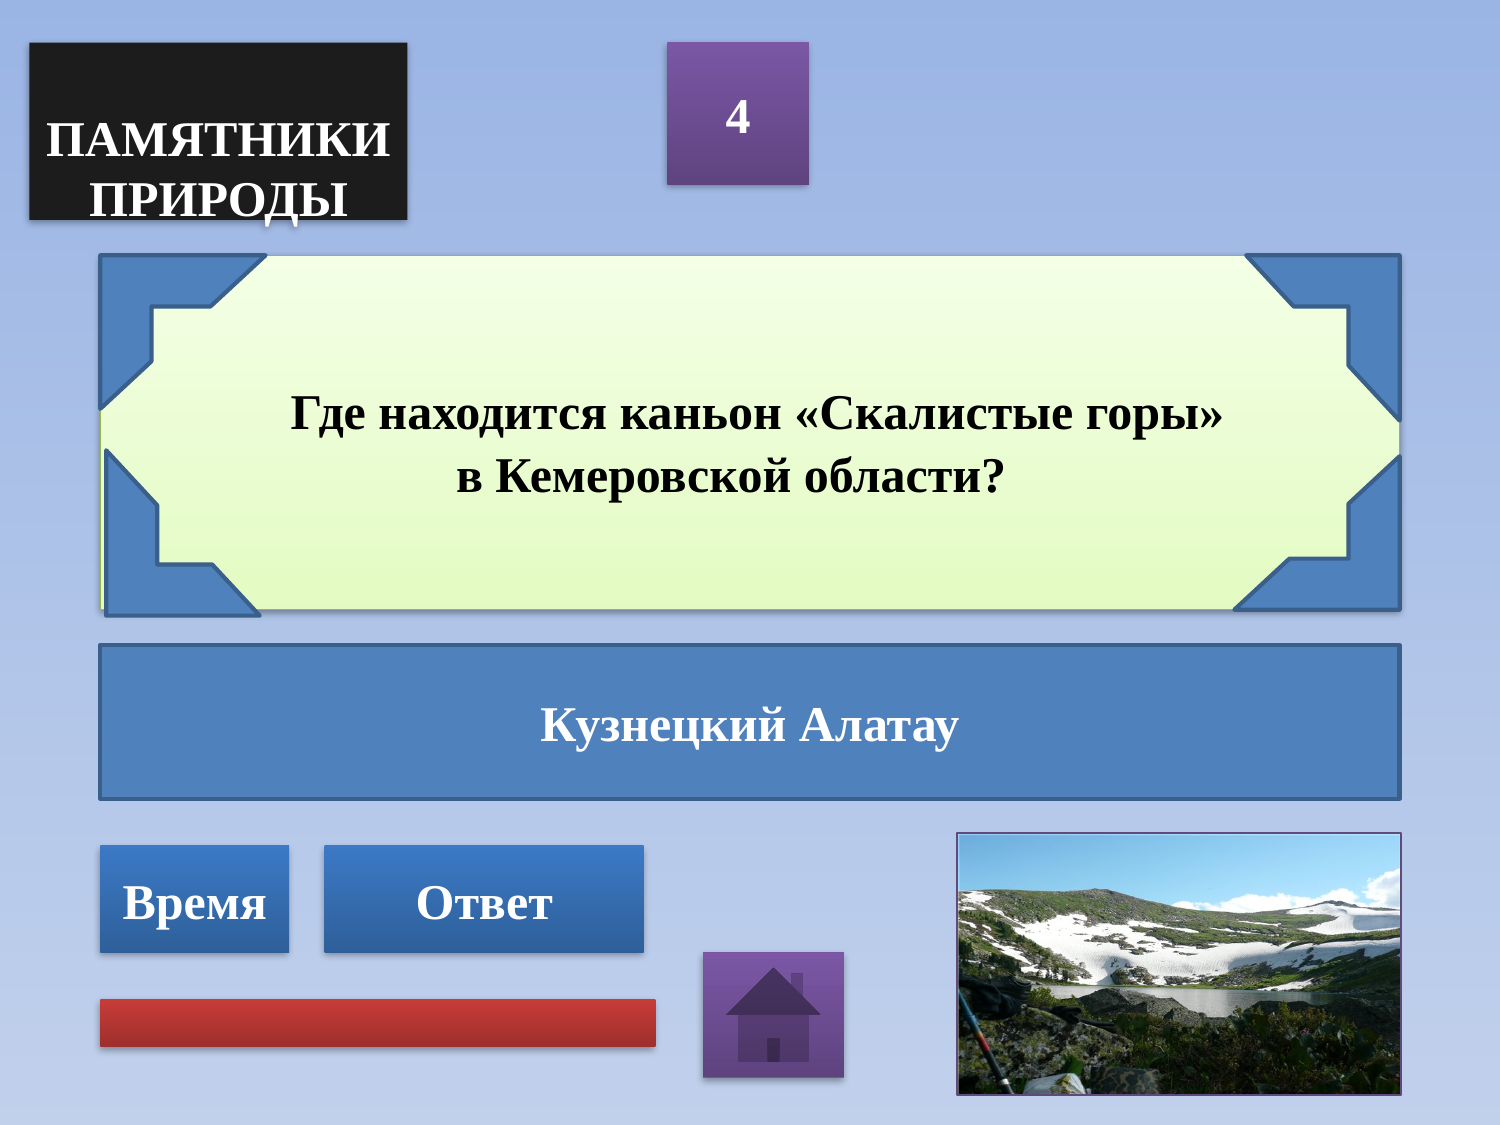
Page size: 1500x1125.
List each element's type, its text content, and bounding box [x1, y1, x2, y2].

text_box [100, 255, 1400, 616]
text_box Кузнецкий Алатау [98, 643, 1402, 801]
text_box 4 [667, 42, 809, 185]
text_box [0, 0, 1500, 1125]
text_box Ответ [324, 845, 644, 953]
text_box [100, 999, 656, 1047]
picture [957, 833, 1400, 1095]
text_box [702, 952, 845, 1078]
text_box ПАМЯТНИКИ ПРИРОДЫ [29, 42, 408, 220]
text_box Время [100, 845, 290, 953]
